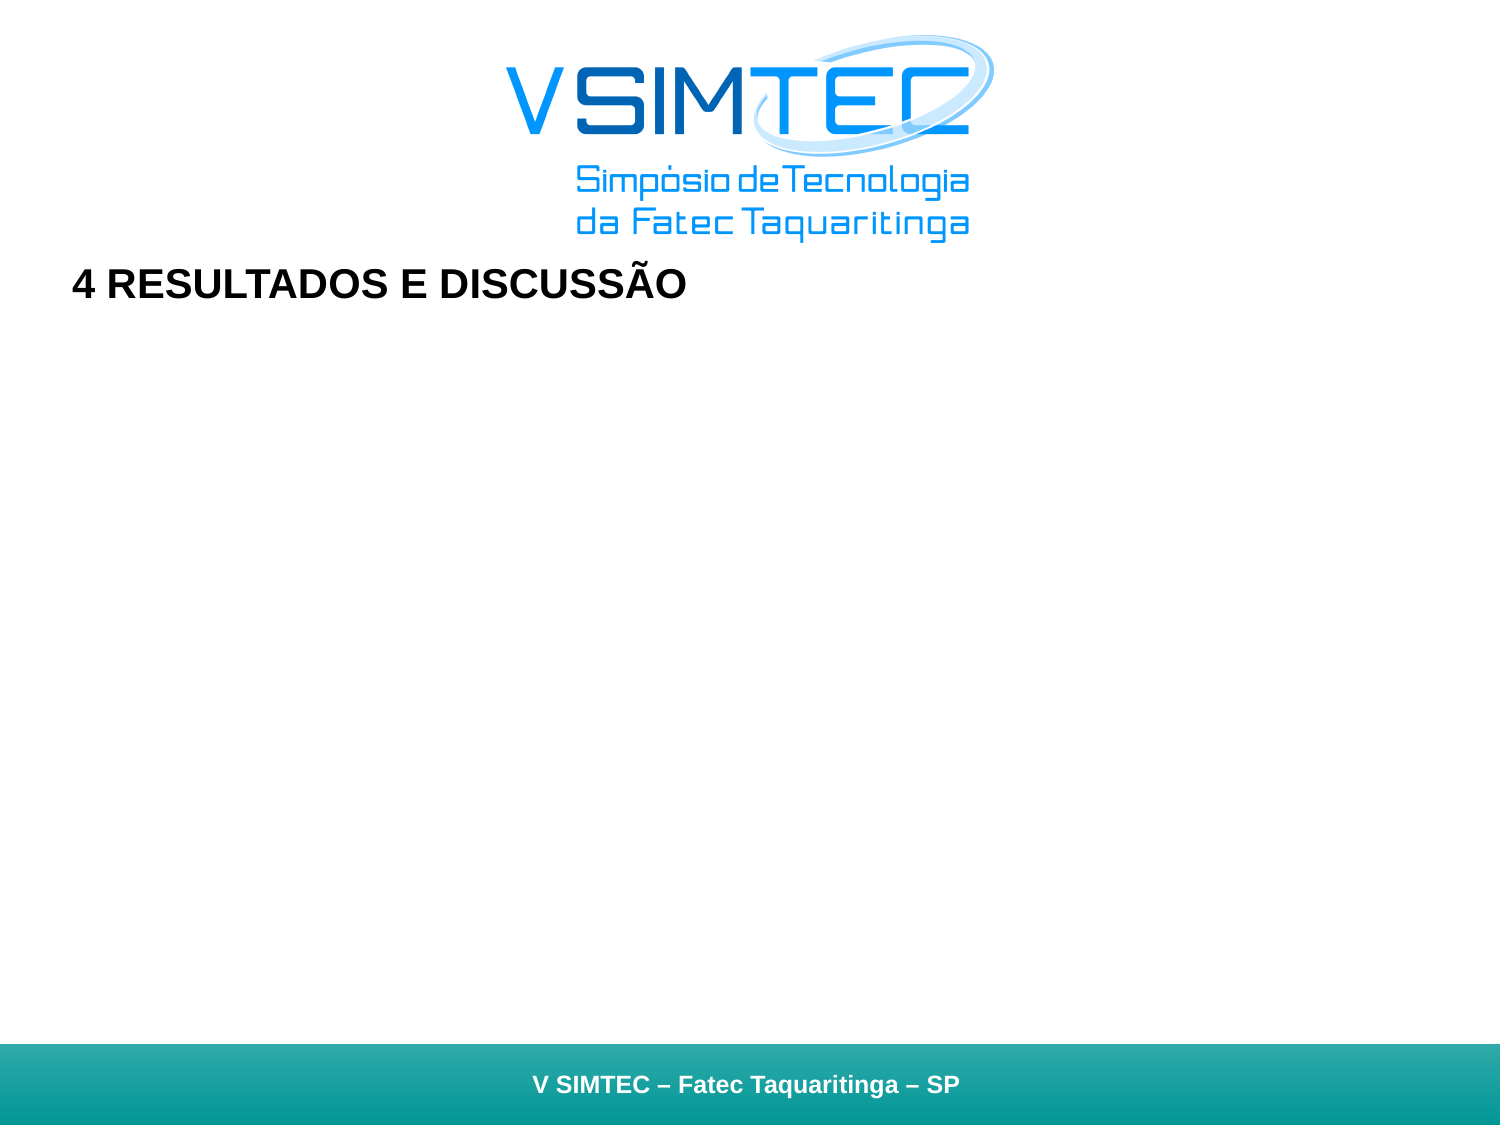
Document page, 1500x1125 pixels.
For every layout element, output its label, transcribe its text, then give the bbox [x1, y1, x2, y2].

list 4 RESULTADOS E DISCUSSÃO [57, 254, 1443, 986]
picture [506, 35, 994, 243]
